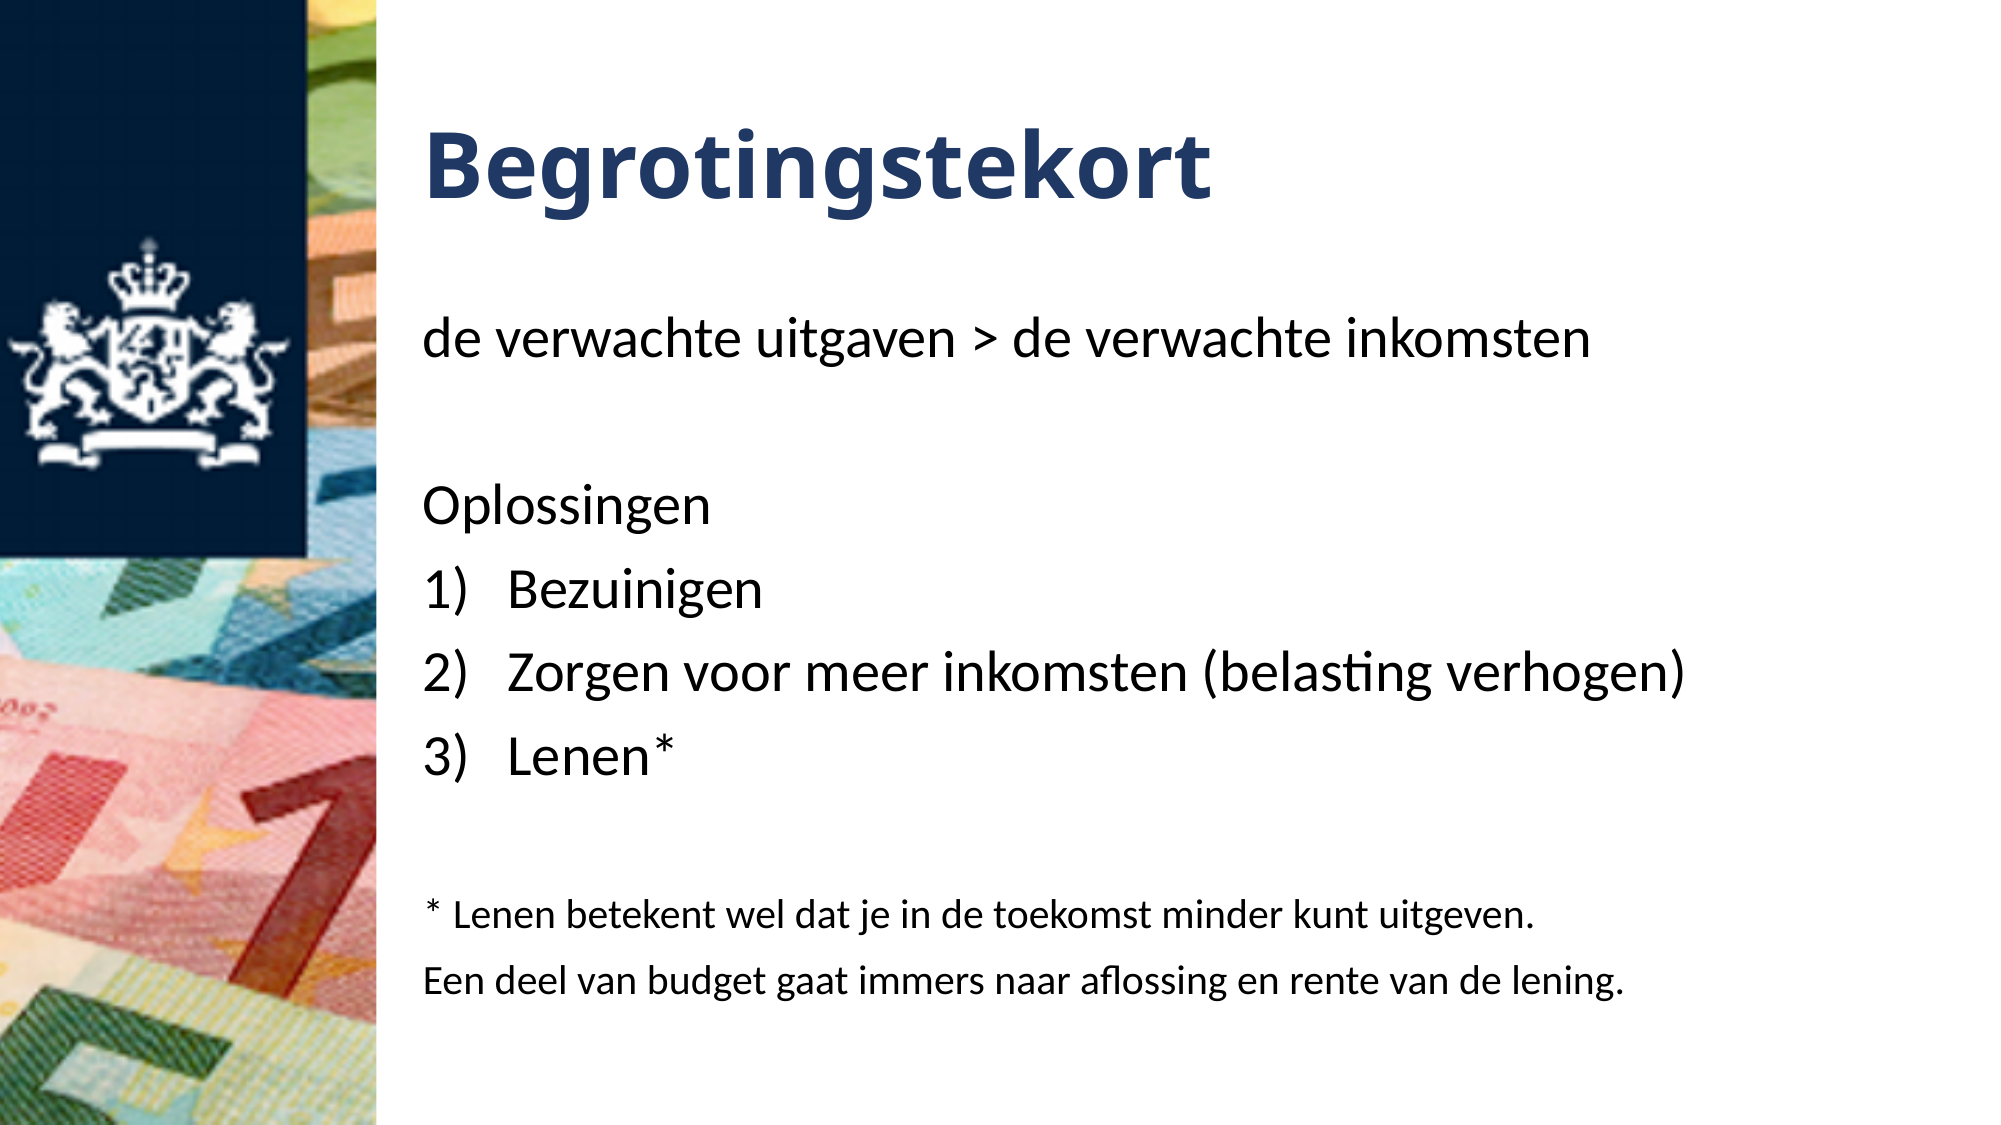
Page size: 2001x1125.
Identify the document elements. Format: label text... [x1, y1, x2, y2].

list de verwachte uitgaven > de verwachte inkomsten Oplossingen Bezuinigen Zorgen voor meer inkomsten (belasting verhogen) Lenen* * Lenen betekent wel dat je in de toekomst minder kunt uitgeven. Een deel van budget gaat immers naar aflossing en rente van de lening. [408, 299, 1863, 1014]
picture [0, 0, 377, 1125]
title Begrotingstekort [408, 59, 1863, 278]
